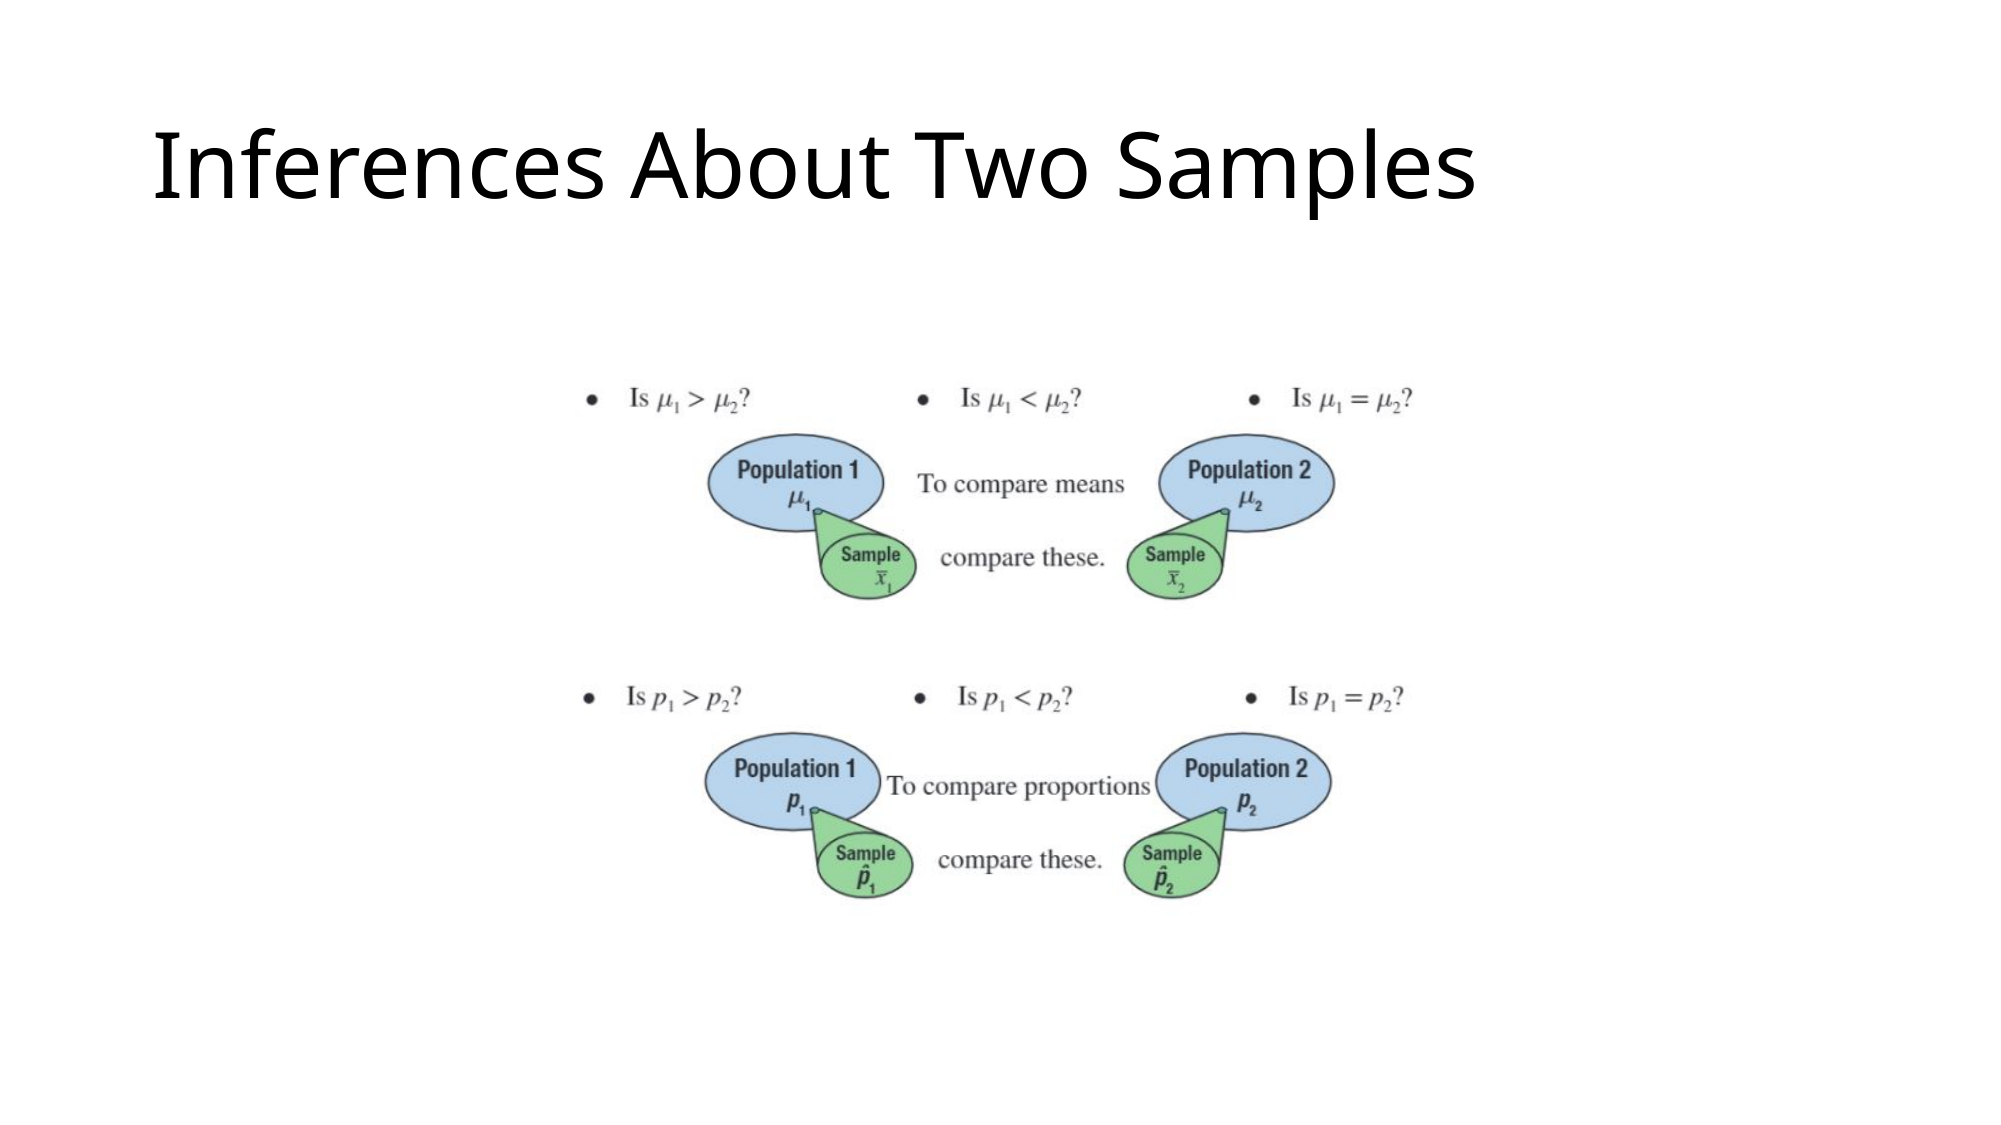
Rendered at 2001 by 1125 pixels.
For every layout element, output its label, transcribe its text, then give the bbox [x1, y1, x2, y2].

picture [573, 378, 1427, 613]
title Inferences About Two Samples [137, 59, 1863, 278]
picture [570, 674, 1430, 917]
